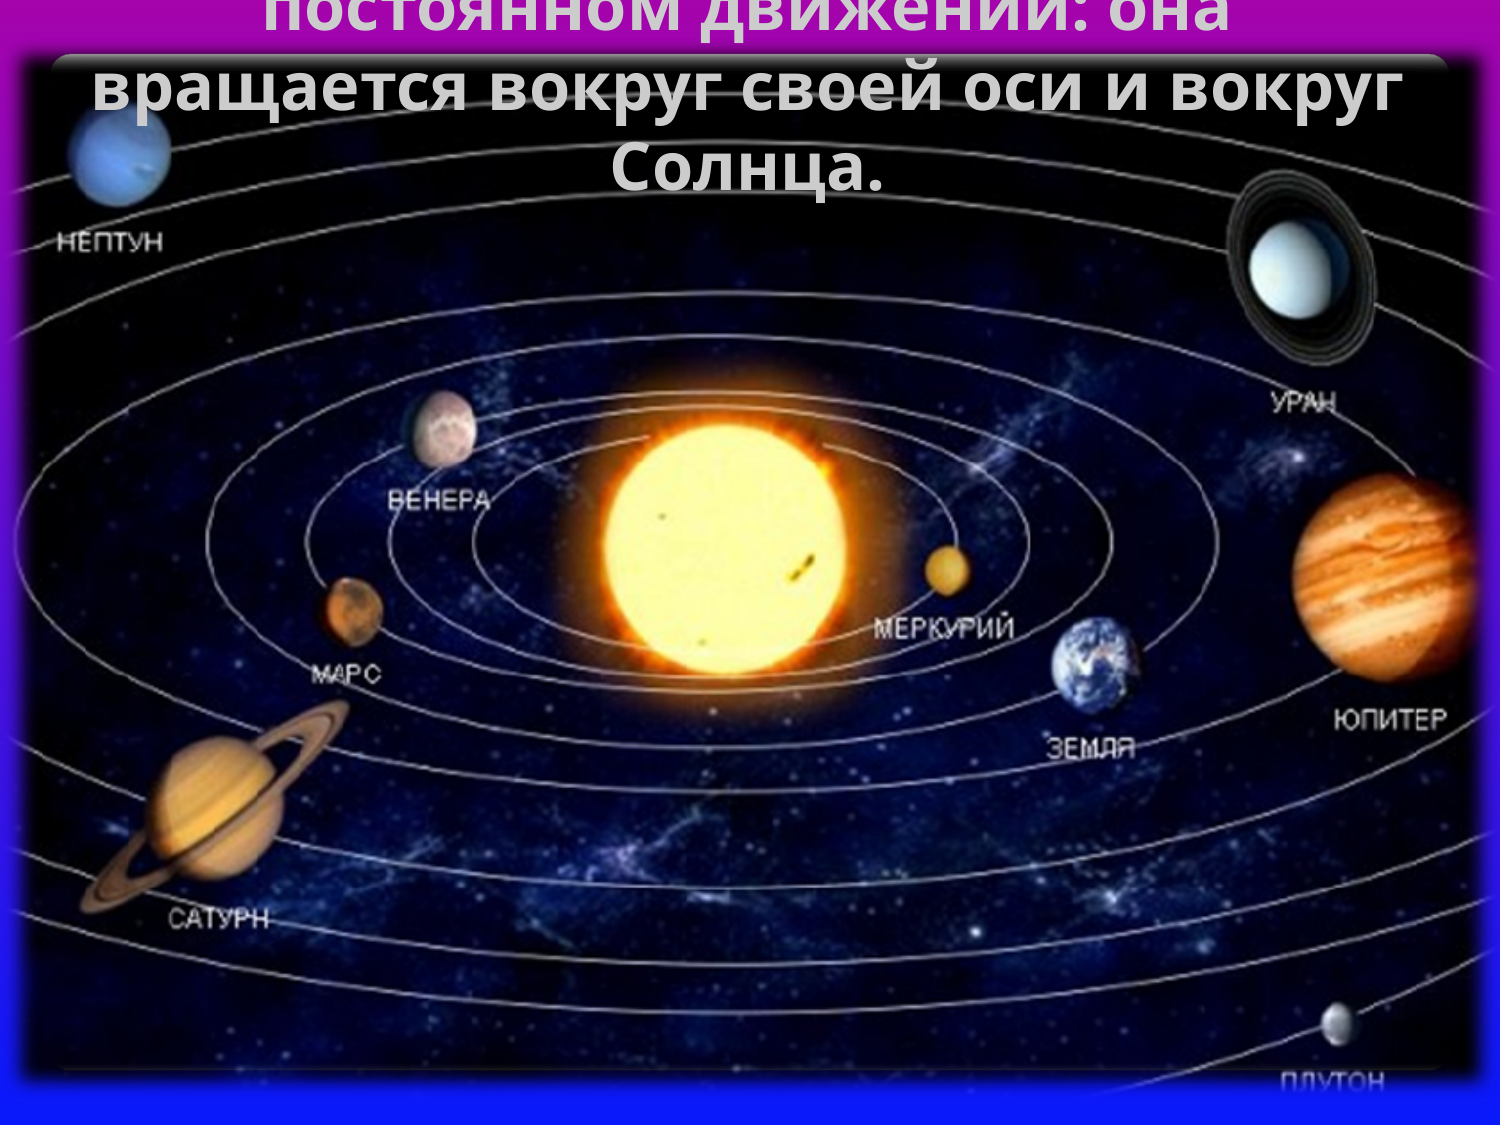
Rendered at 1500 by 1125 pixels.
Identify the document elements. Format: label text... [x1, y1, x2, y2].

picture [0, 34, 1500, 1101]
title Наша планеты находится в постоянном движении: она вращается вокруг своей оси и вокруг Солнца. [70, 0, 1425, 33]
